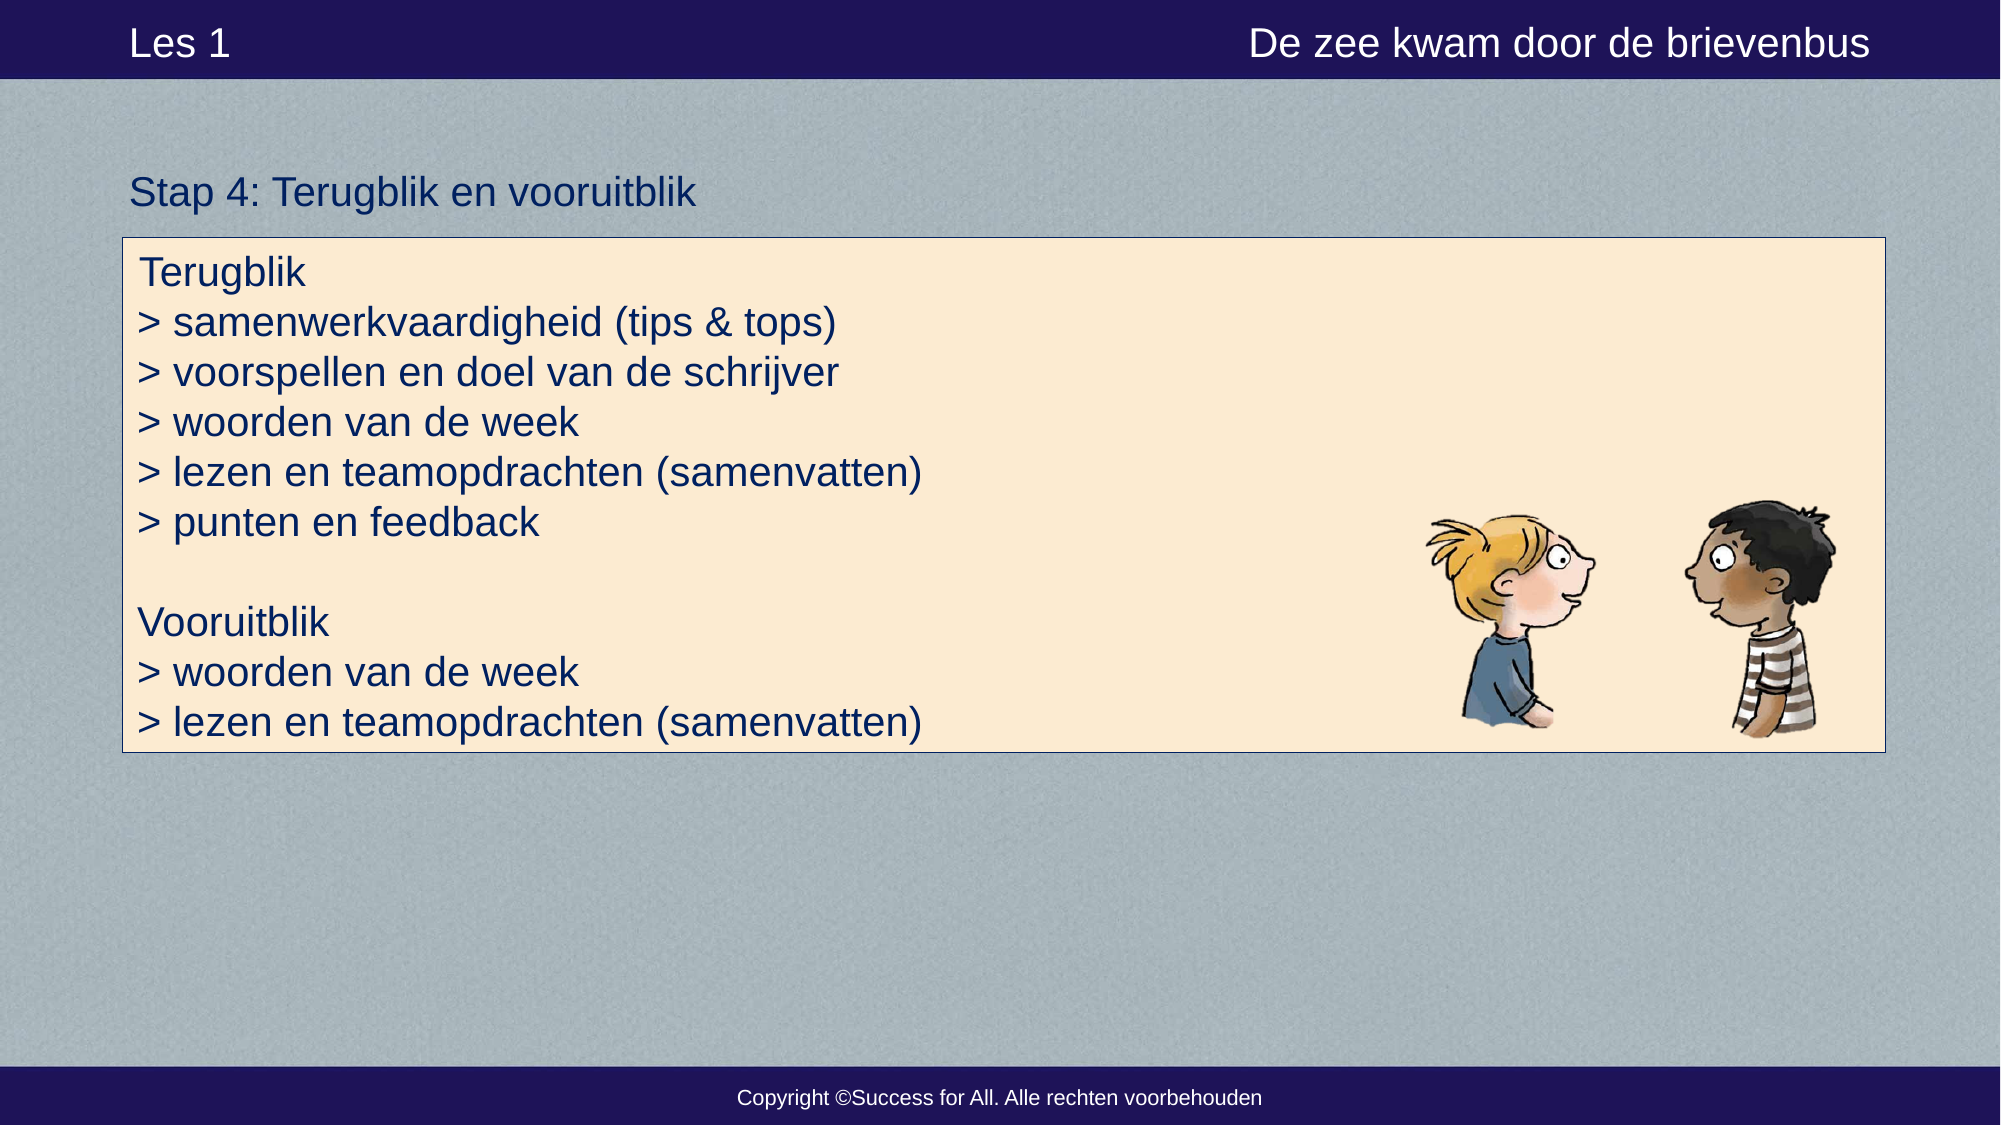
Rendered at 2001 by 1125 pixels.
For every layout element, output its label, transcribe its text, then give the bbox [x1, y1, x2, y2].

text_box De zee kwam door de brievenbus [999, 8, 1886, 73]
picture [0, 0, 2001, 1125]
text_box Les 1 [114, 8, 354, 73]
text_box Copyright ©Success for All. Alle rechten voorbehouden [0, 1076, 2000, 1125]
text_box Terugblik > samenwerkvaardigheid (tips & tops) > voorspellen en doel van de schrijver > woorden van de week > lezen en teamopdrachten (samenvatten) > punten en feedback Vooruitblik > woorden van de week > lezen en teamopdrachten (samenvatten) [122, 237, 1886, 753]
text_box Stap 4: Terugblik en vooruitblik [114, 157, 907, 223]
